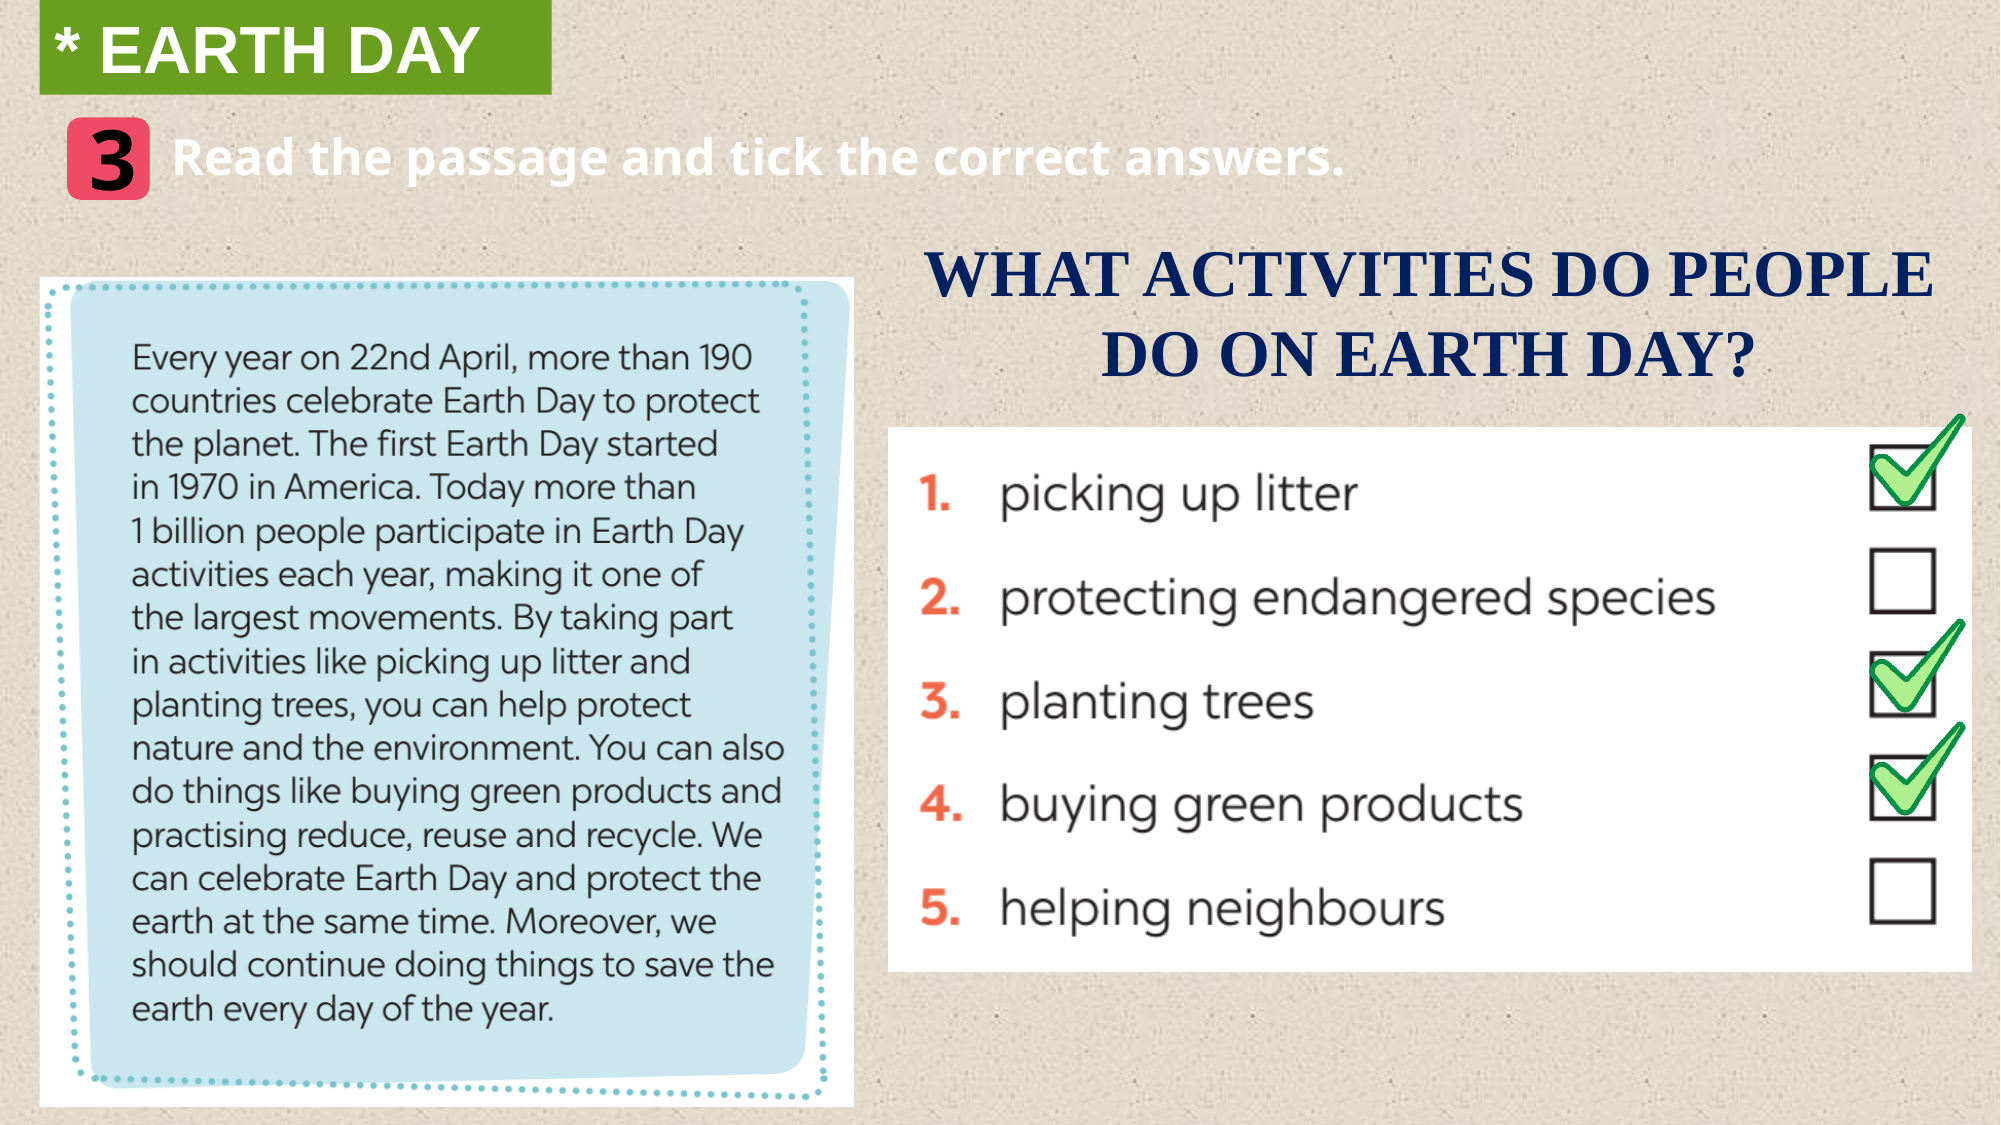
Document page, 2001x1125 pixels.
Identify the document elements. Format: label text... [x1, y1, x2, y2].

picture [0, 0, 2001, 1125]
text_box [140, 116, 151, 201]
text_box * EARTH DAY [39, 0, 552, 95]
text_box 3 [74, 100, 140, 215]
text_box Read the passage and tick the correct answers. [156, 118, 1537, 193]
text_box WHAT ACTIVITIES DO PEOPLE DO ON EARTH DAY? [860, 222, 2000, 398]
text_box [65, 117, 74, 200]
